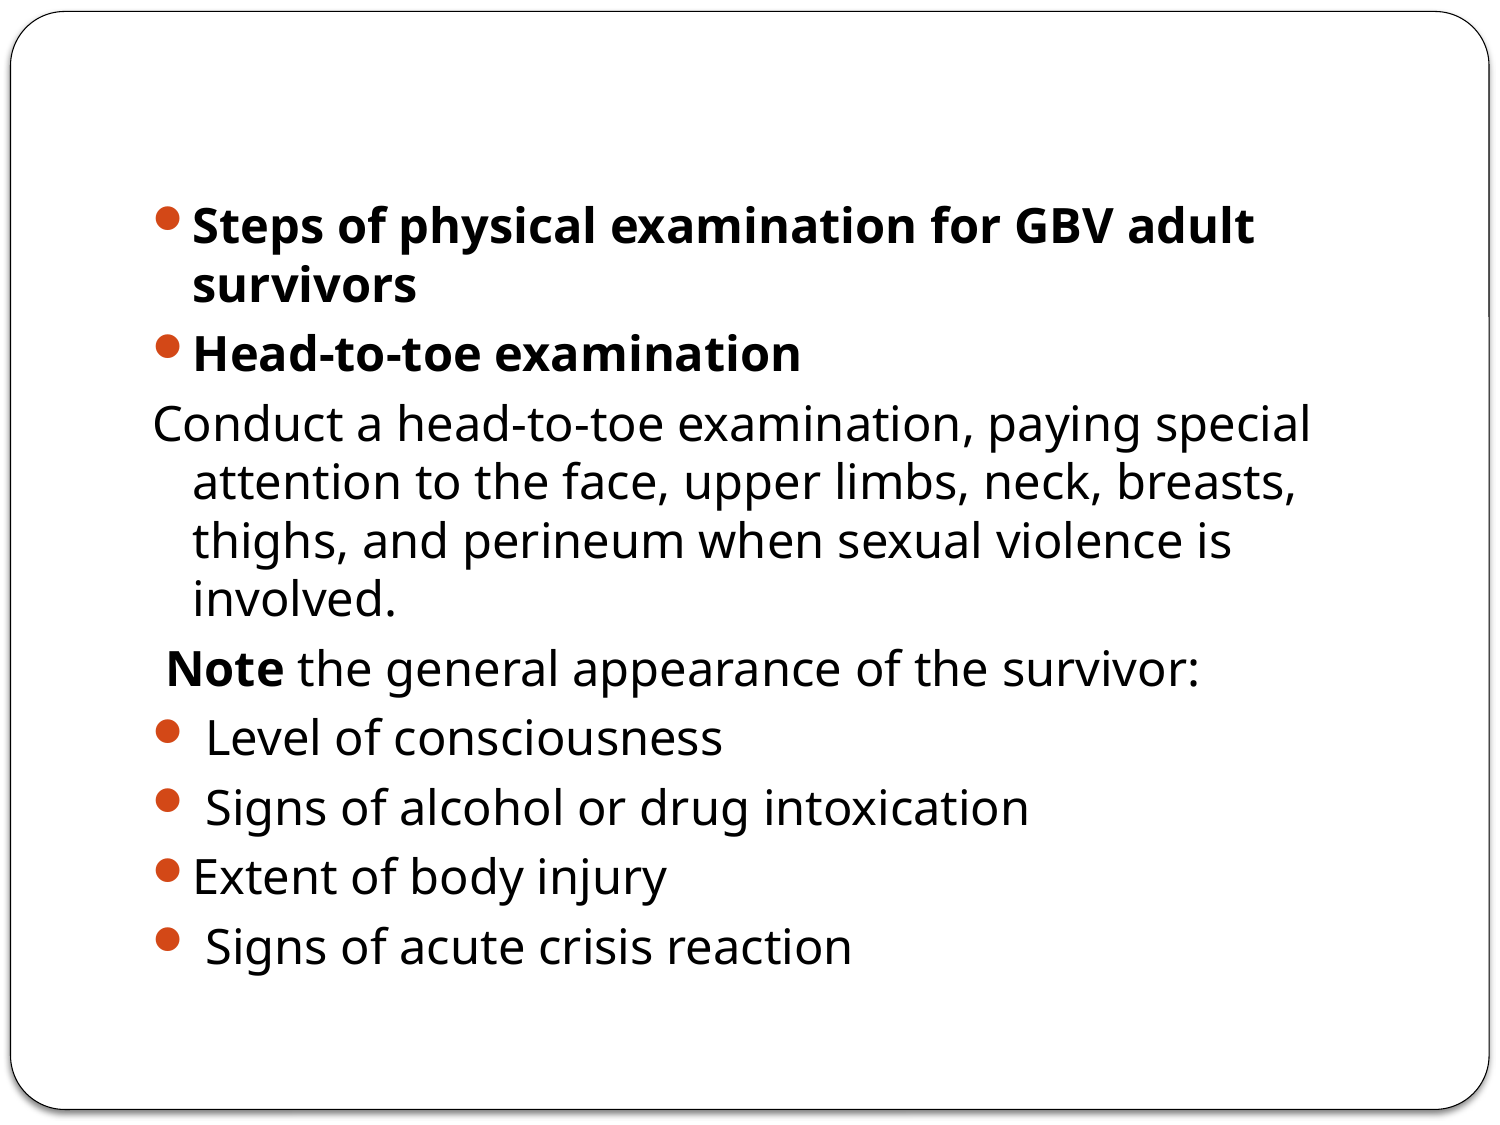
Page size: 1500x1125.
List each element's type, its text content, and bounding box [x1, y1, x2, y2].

list Steps of physical examination for GBV adult survivors Head-to-toe examination Conduct a head-to-toe examination, paying special attention to the face, upper limbs, neck, breasts, thighs, and perineum when sexual violence is involved. Note the general appearance of the survivor: Level of consciousness Signs of alcohol or drug intoxication Extent of body injury Signs of acute crisis reaction [137, 187, 1425, 988]
